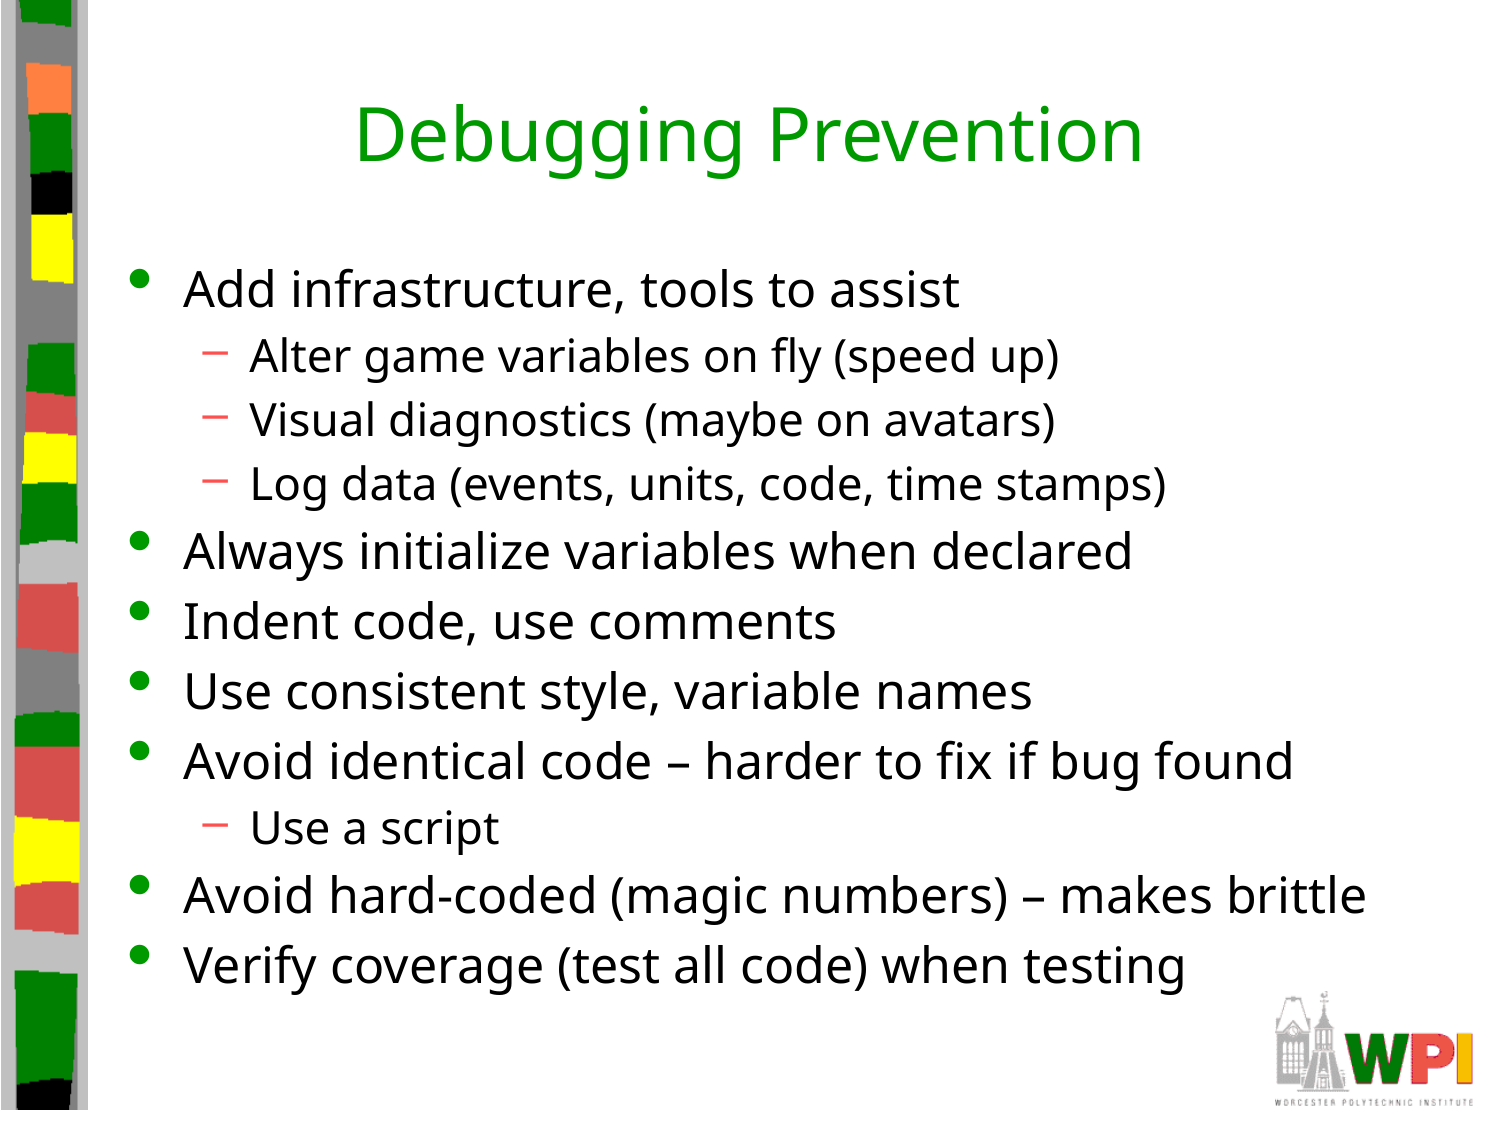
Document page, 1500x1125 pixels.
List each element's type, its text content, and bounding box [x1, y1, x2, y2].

picture [0, 0, 88, 1110]
list Add infrastructure, tools to assist Alter game variables on fly (speed up) Visual diagnostics (maybe on avatars) Log data (events, units, code, time stamps) Always initialize variables when declared Indent code, use comments Use consistent style, variable names Avoid identical code – harder to fix if bug found Use a script Avoid hard-coded (magic numbers) – makes brittle Verify coverage (test all code) when testing [112, 249, 1388, 1038]
picture [1275, 991, 1475, 1107]
title Debugging Prevention [112, 37, 1388, 226]
